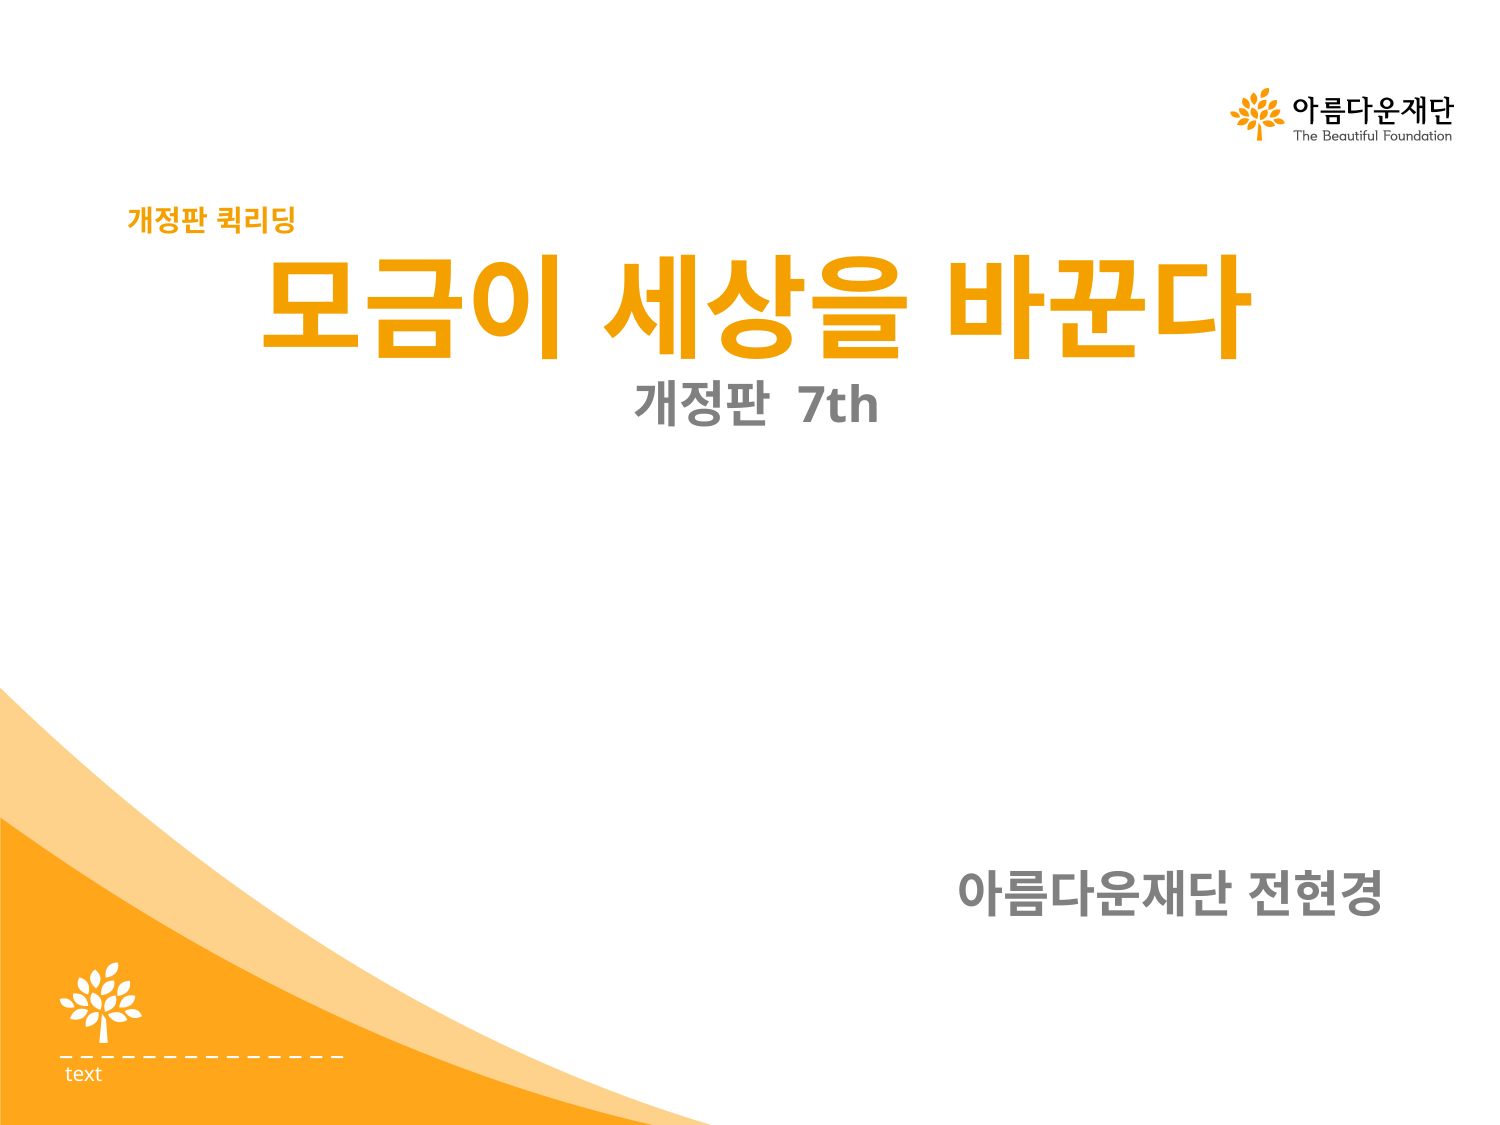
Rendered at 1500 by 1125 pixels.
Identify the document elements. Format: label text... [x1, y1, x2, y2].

text_box text [50, 1052, 378, 1093]
text_box 개정판 퀵리딩 모금이 세상을 바꾼다 개정판 7th 아름다운재단 전현경 [112, 194, 1401, 930]
picture [0, 0, 1500, 1125]
